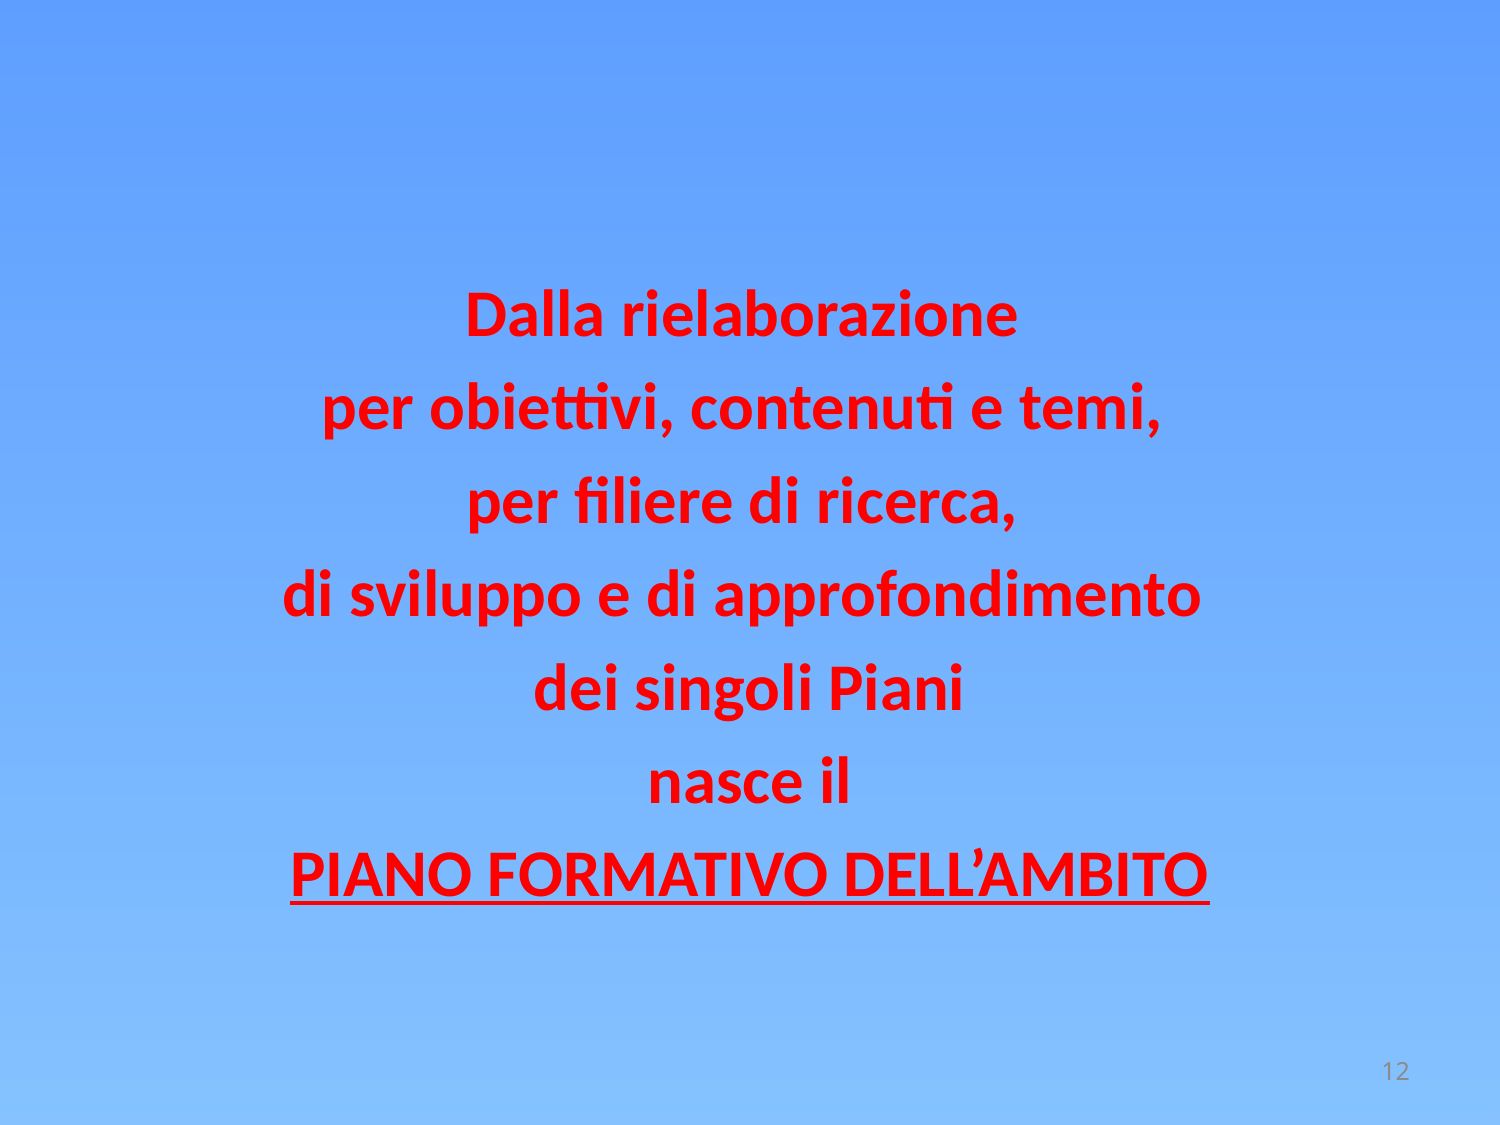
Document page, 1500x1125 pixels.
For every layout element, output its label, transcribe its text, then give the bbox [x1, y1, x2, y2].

list Dalla rielaborazione per obiettivi, contenuti e temi, per filiere di ricerca, di sviluppo e di approfondimento dei singoli Piani nasce il PIANO FORMATIVO DELL’AMBITO [74, 262, 1426, 1006]
slide_number 12 [1074, 1042, 1425, 1103]
